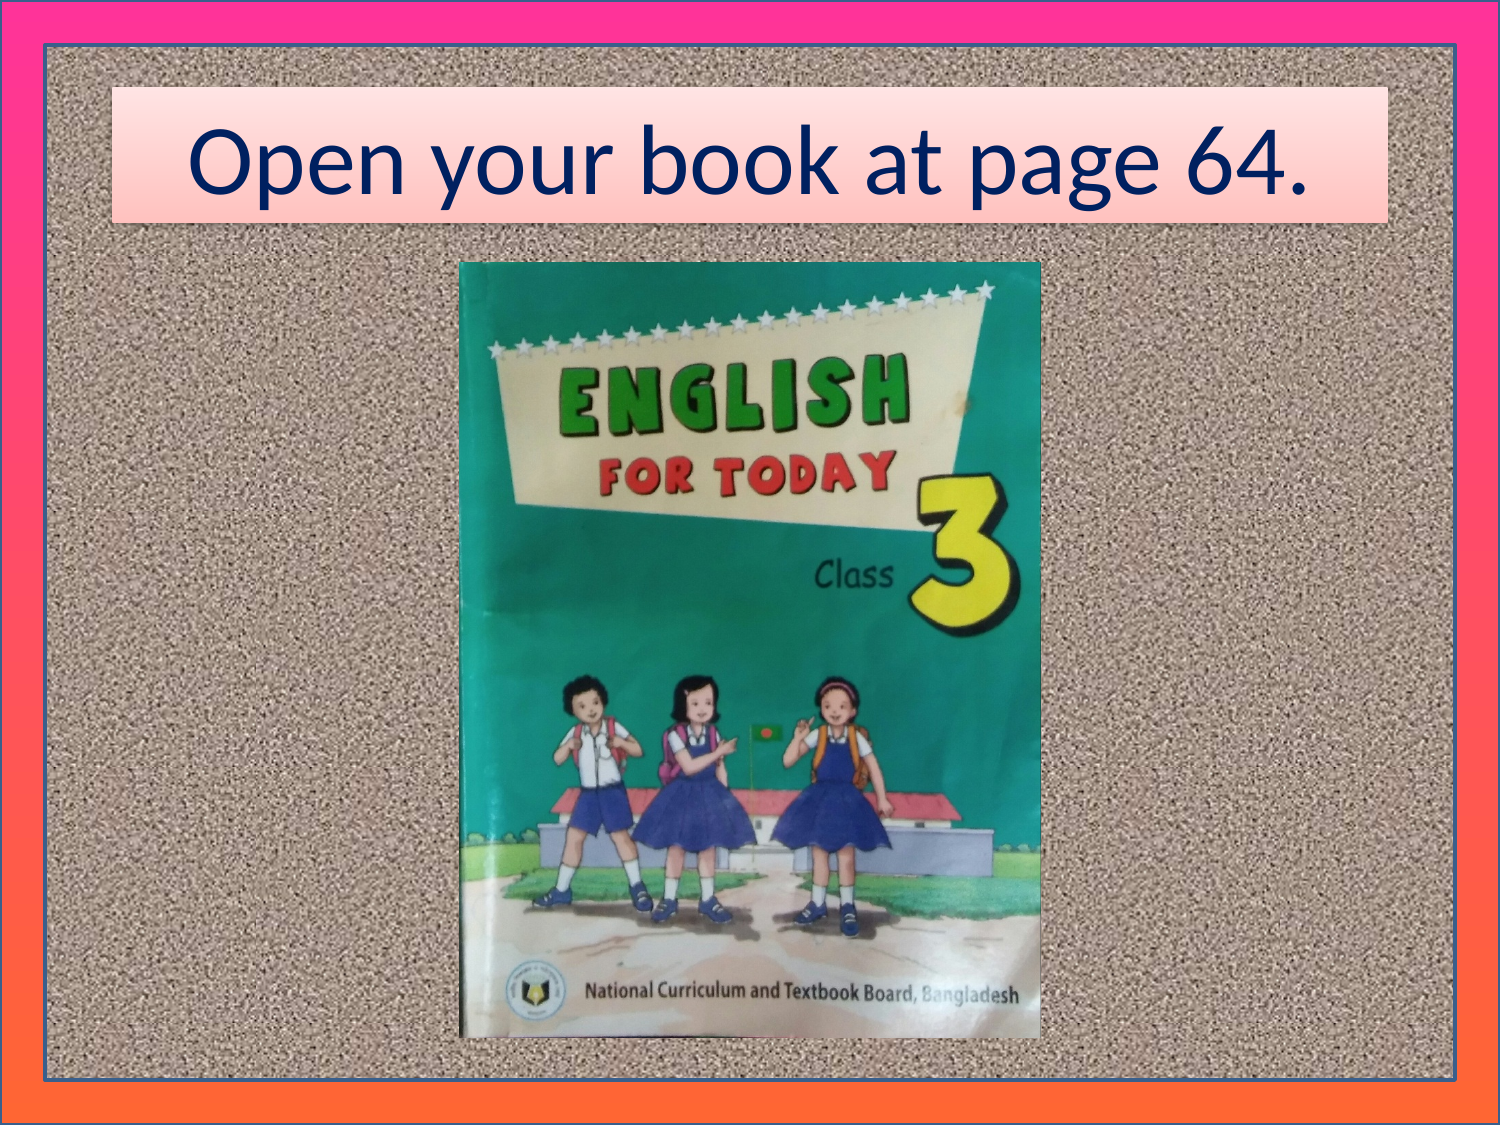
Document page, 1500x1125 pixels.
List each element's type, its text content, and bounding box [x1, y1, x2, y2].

text_box Open your book at page 64. [112, 87, 1388, 223]
text_box [0, 0, 1500, 1125]
picture [47, 47, 1453, 1078]
